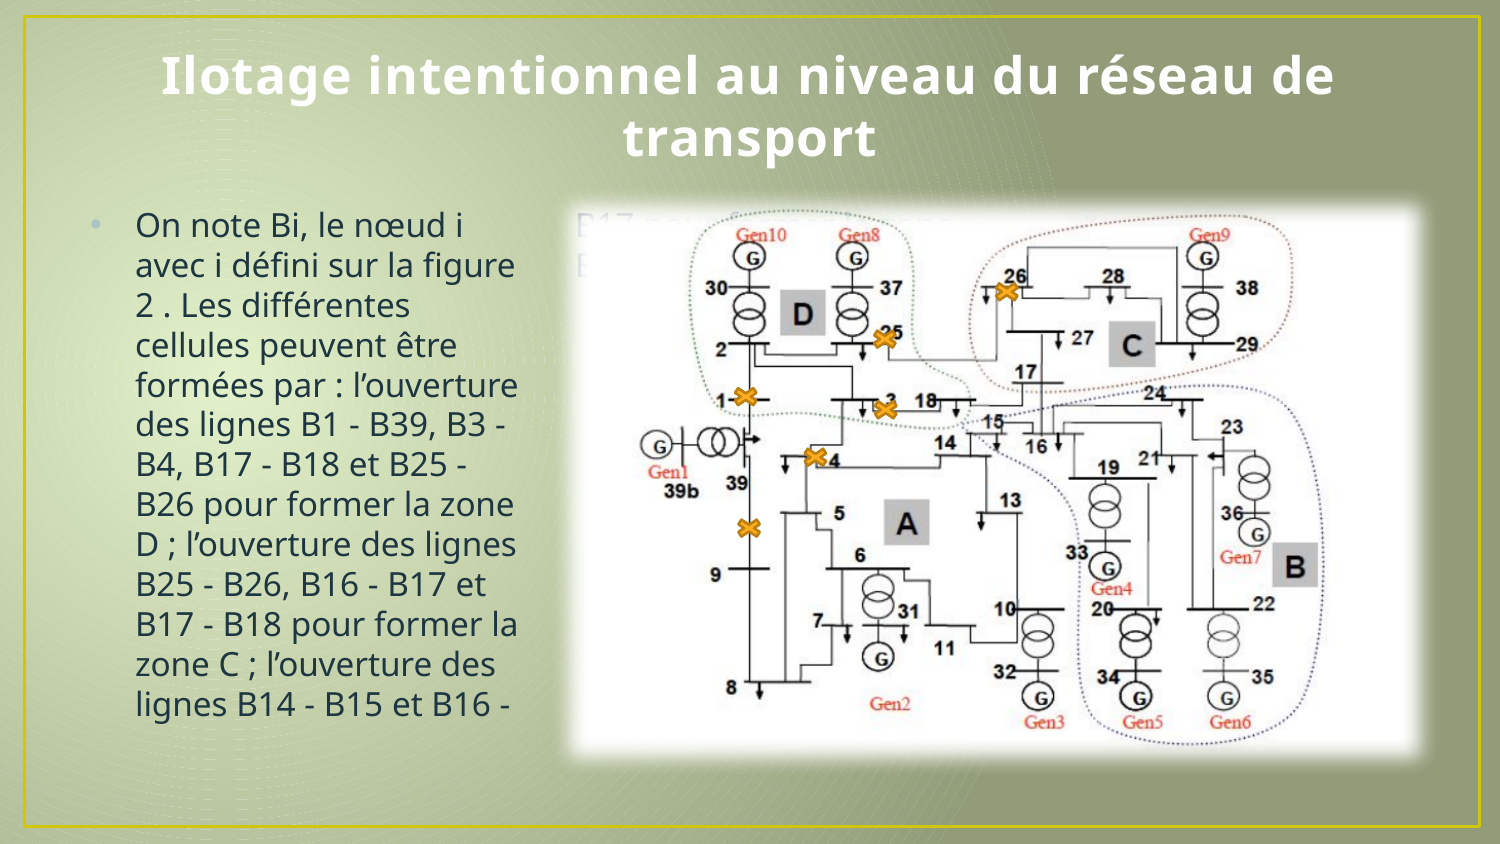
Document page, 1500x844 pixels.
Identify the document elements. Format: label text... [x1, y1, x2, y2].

picture [548, 185, 1440, 777]
title Ilotage intentionnel au niveau du réseau de transport [75, 33, 1425, 175]
list On note Bi, le nœud i avec i défini sur la figure 2 . Les différentes cellules peuvent être formées par : l’ouverture des lignes B1 - B39, B3 - B4, B17 - B18 et B25 - B26 pour former la zone D ; l’ouverture des lignes B25 - B26, B16 - B17 et B17 - B18 pour former la zone C ; l’ouverture des lignes B14 - B15 et B16 - B17 pour former la zone B. [75, 196, 542, 754]
